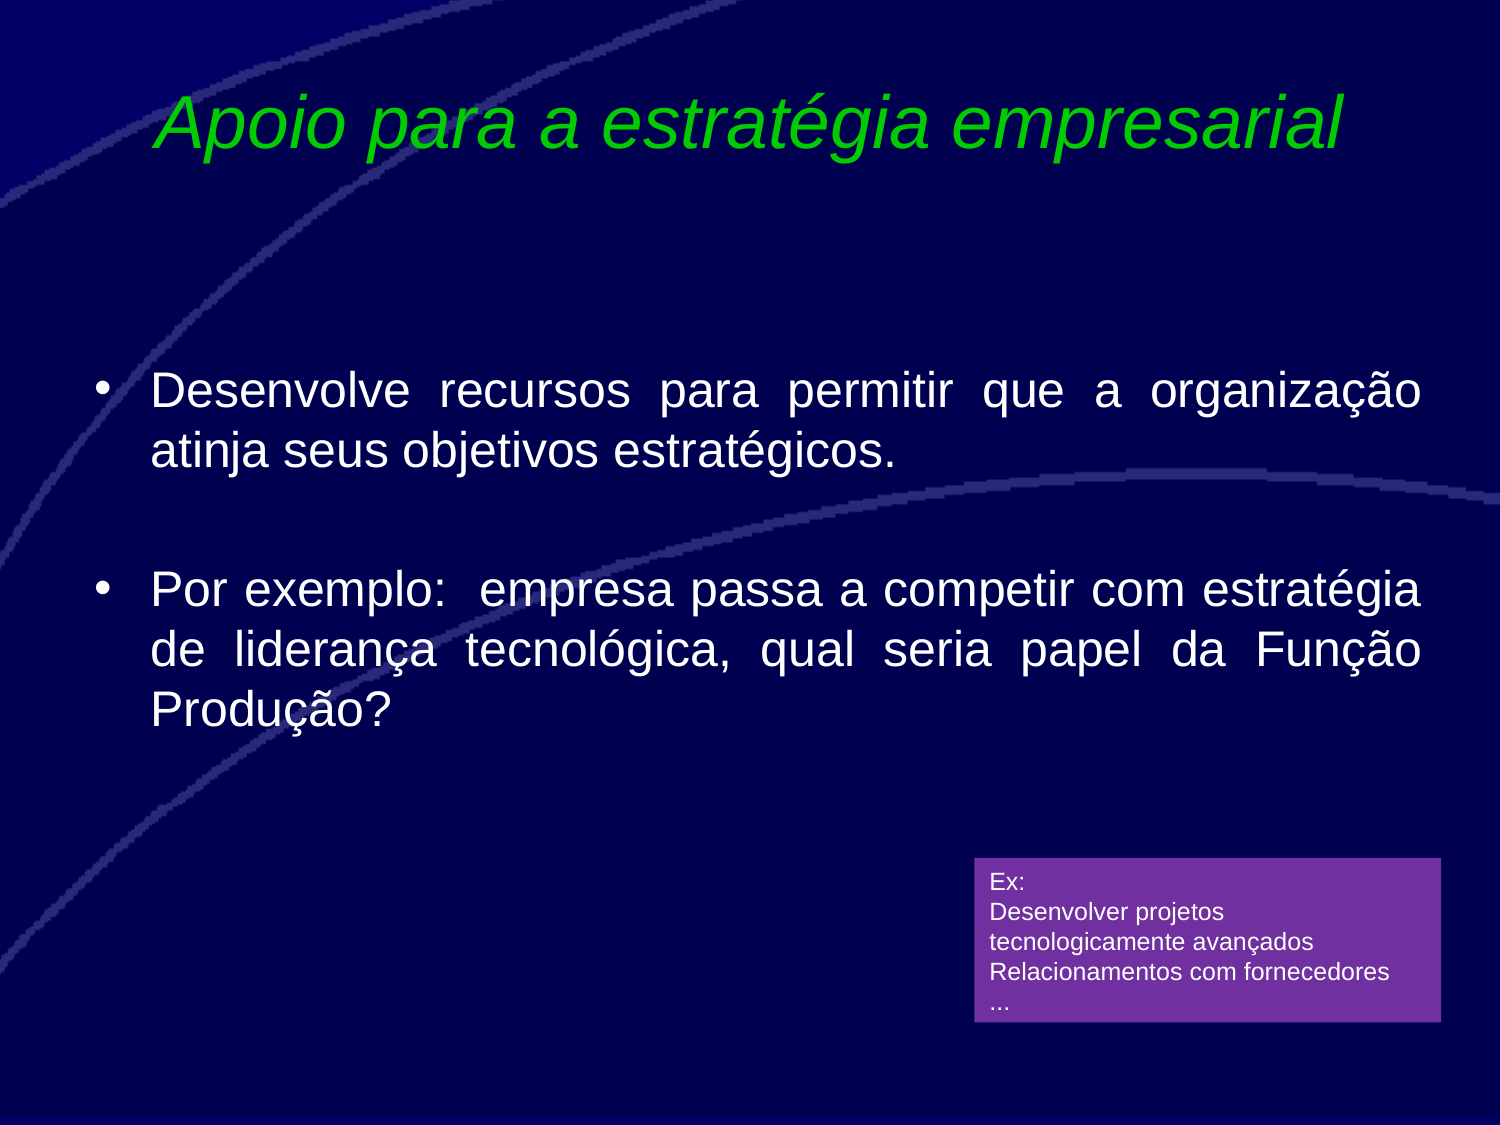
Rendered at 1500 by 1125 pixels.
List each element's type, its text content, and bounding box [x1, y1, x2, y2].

picture [0, 0, 1500, 1117]
title Apoio para a estratégia empresarial [112, 24, 1388, 213]
list Desenvolve recursos para permitir que a organização atinja seus objetivos estratégicos. Por exemplo: empresa passa a competir com estratégia de liderança tecnológica, qual seria papel da Função Produção? [79, 349, 1438, 1025]
text_box Ex: Desenvolver projetos tecnologicamente avançados Relacionamentos com fornecedores ... [974, 857, 1442, 1023]
